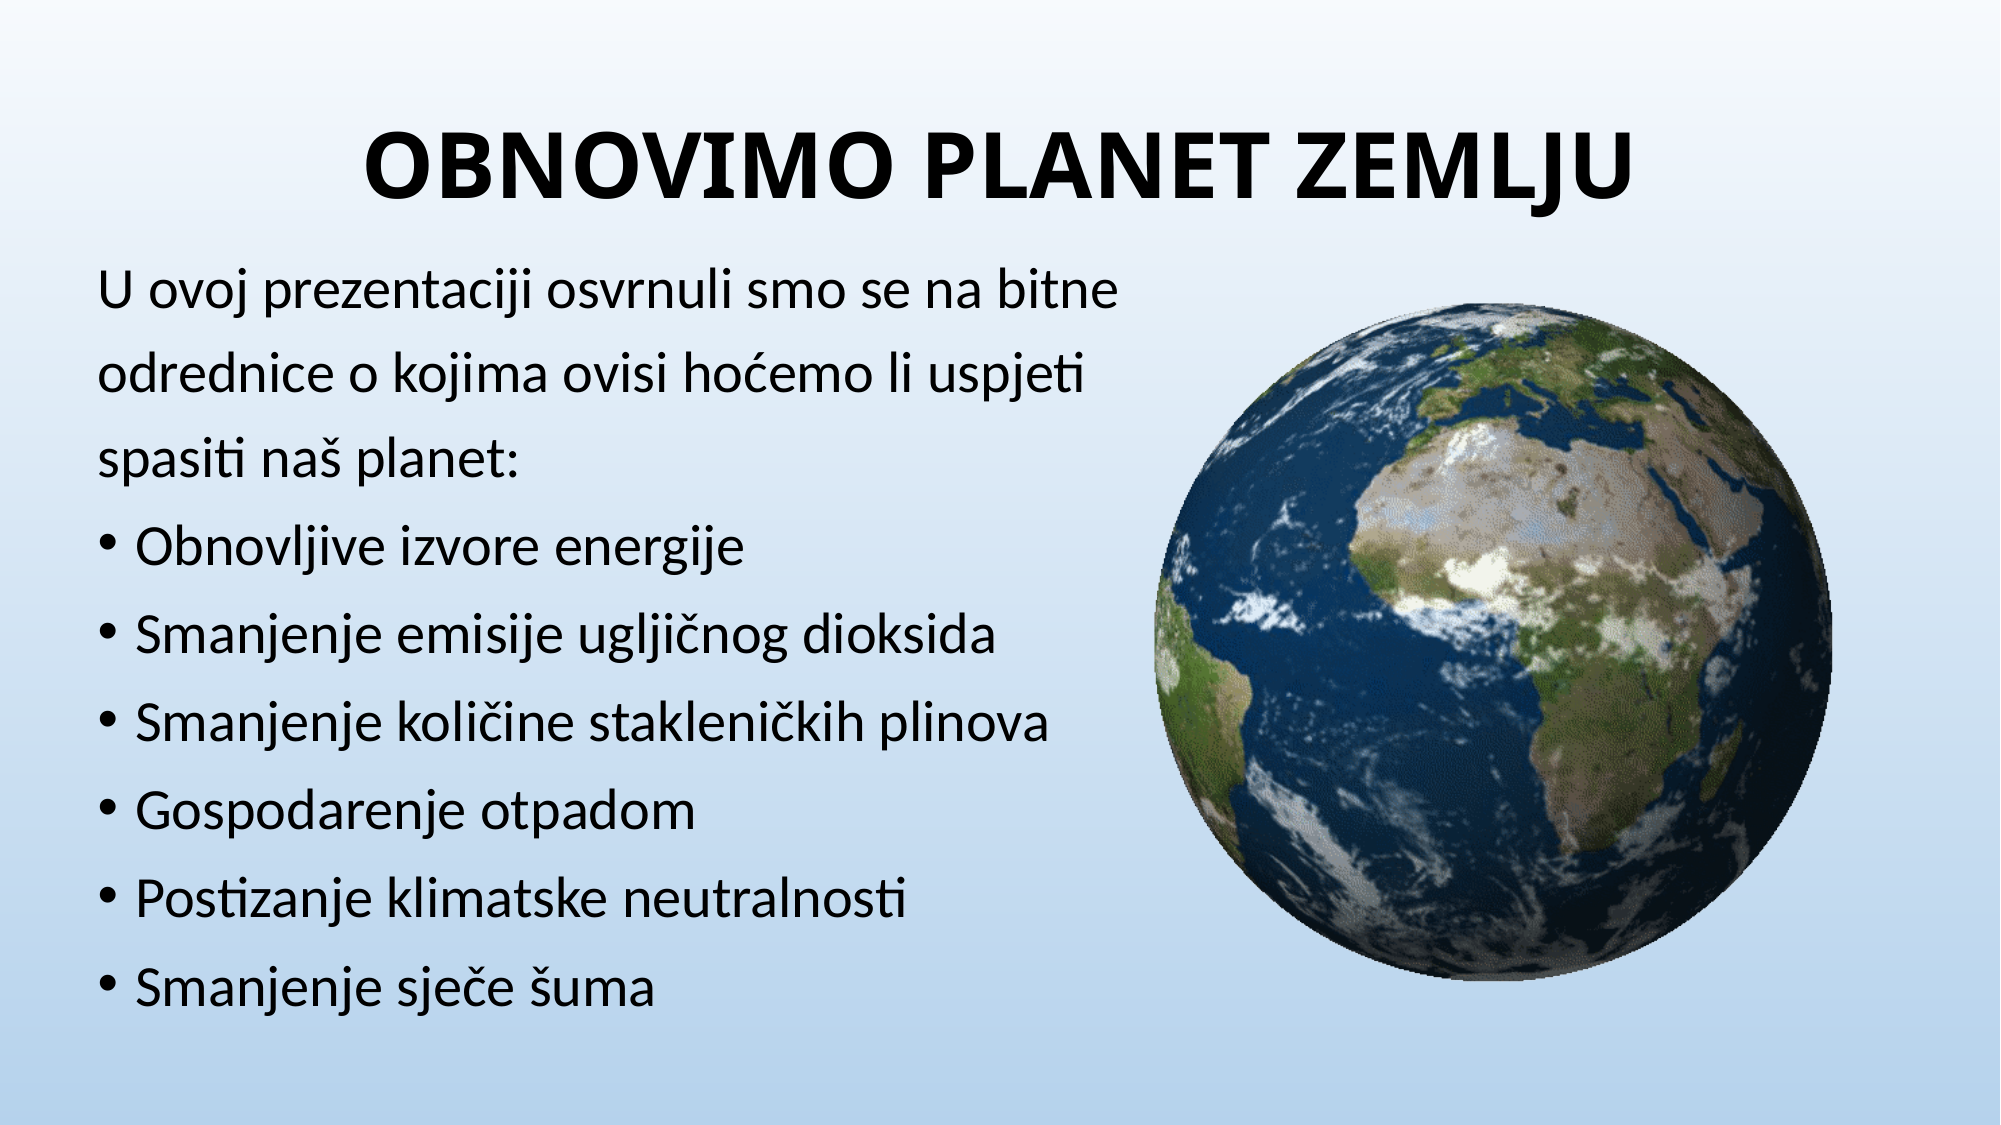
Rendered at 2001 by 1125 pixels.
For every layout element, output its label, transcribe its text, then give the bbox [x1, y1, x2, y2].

text_box U ovoj prezentaciji osvrnuli smo se na bitne odrednice o kojima ovisi hoćemo li uspjeti spasiti naš planet: Obnovljive izvore energije Smanjenje emisije ugljičnog dioksida Smanjenje količine stakleničkih plinova Gospodarenje otpadom Postizanje klimatske neutralnosti Smanjenje sječe šuma [82, 168, 1154, 856]
picture [1153, 302, 1834, 983]
title OBNOVIMO PLANET ZEMLJU [137, 59, 1863, 278]
